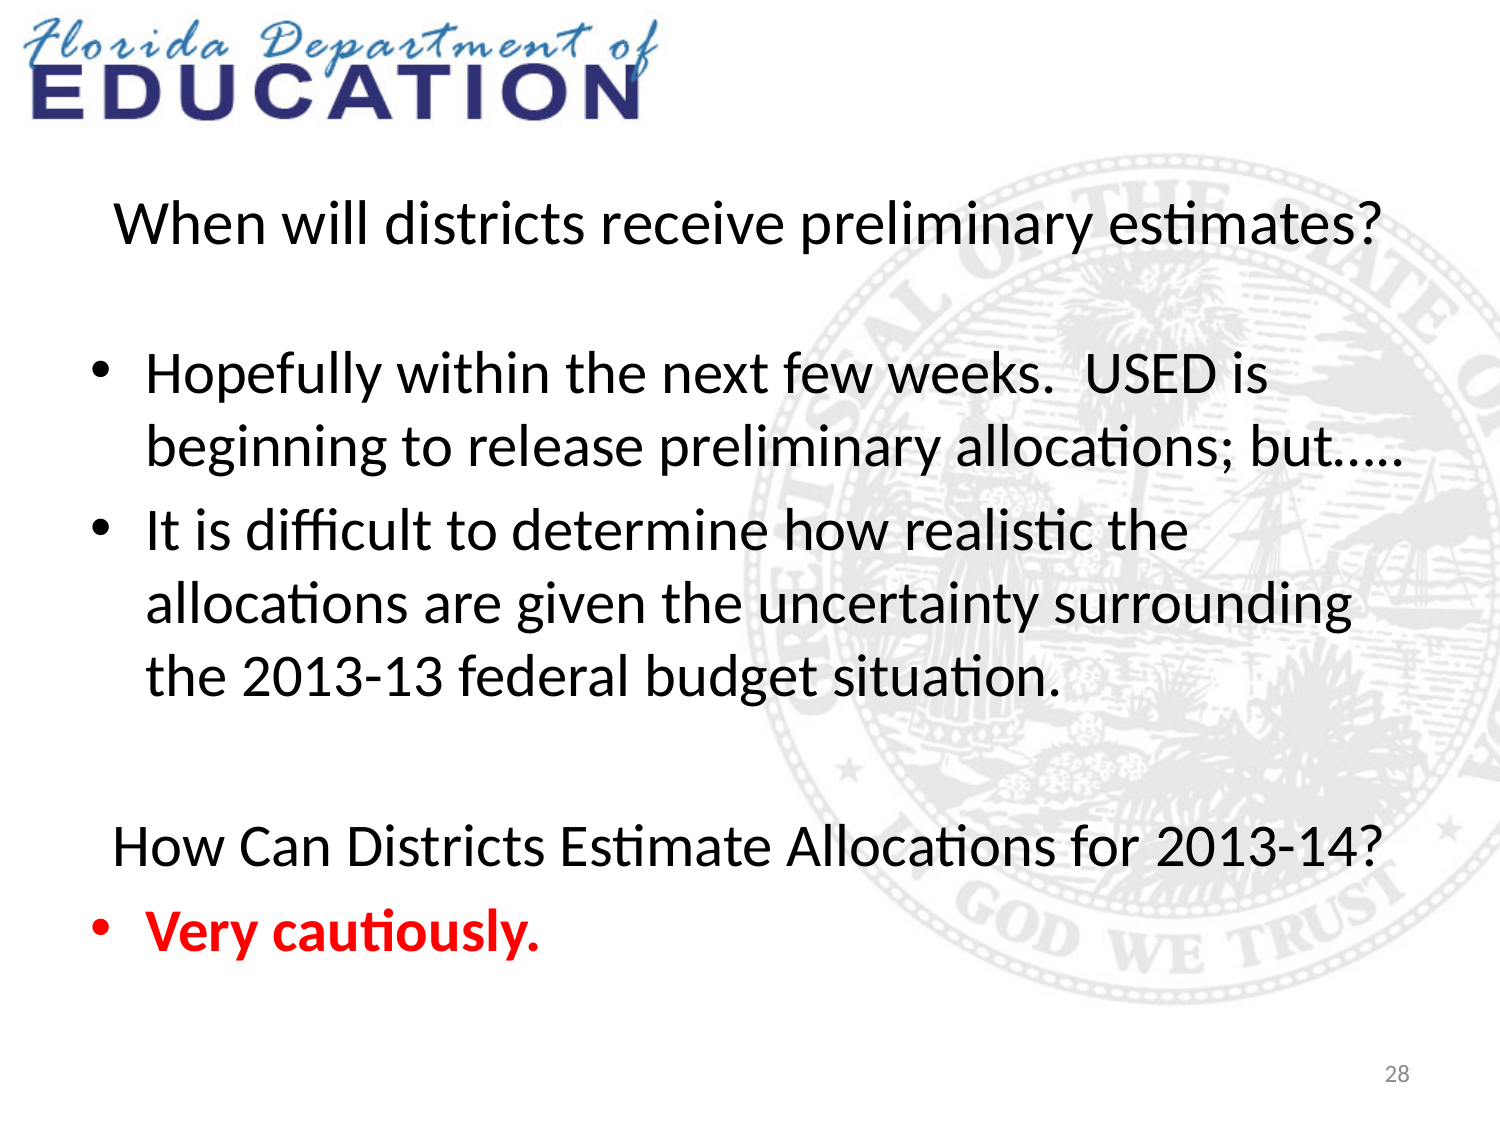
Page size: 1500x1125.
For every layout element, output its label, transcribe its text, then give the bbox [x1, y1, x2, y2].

picture [0, 0, 1500, 1125]
title When will districts receive preliminary estimates? [75, 137, 1425, 300]
slide_number 28 [1074, 1042, 1425, 1103]
list Hopefully within the next few weeks. USED is beginning to release preliminary allocations; but….. It is difficult to determine how realistic the allocations are given the uncertainty surrounding the 2013-13 federal budget situation. How Can Districts Estimate Allocations for 2013-14? Very cautiously. [75, 324, 1425, 1005]
